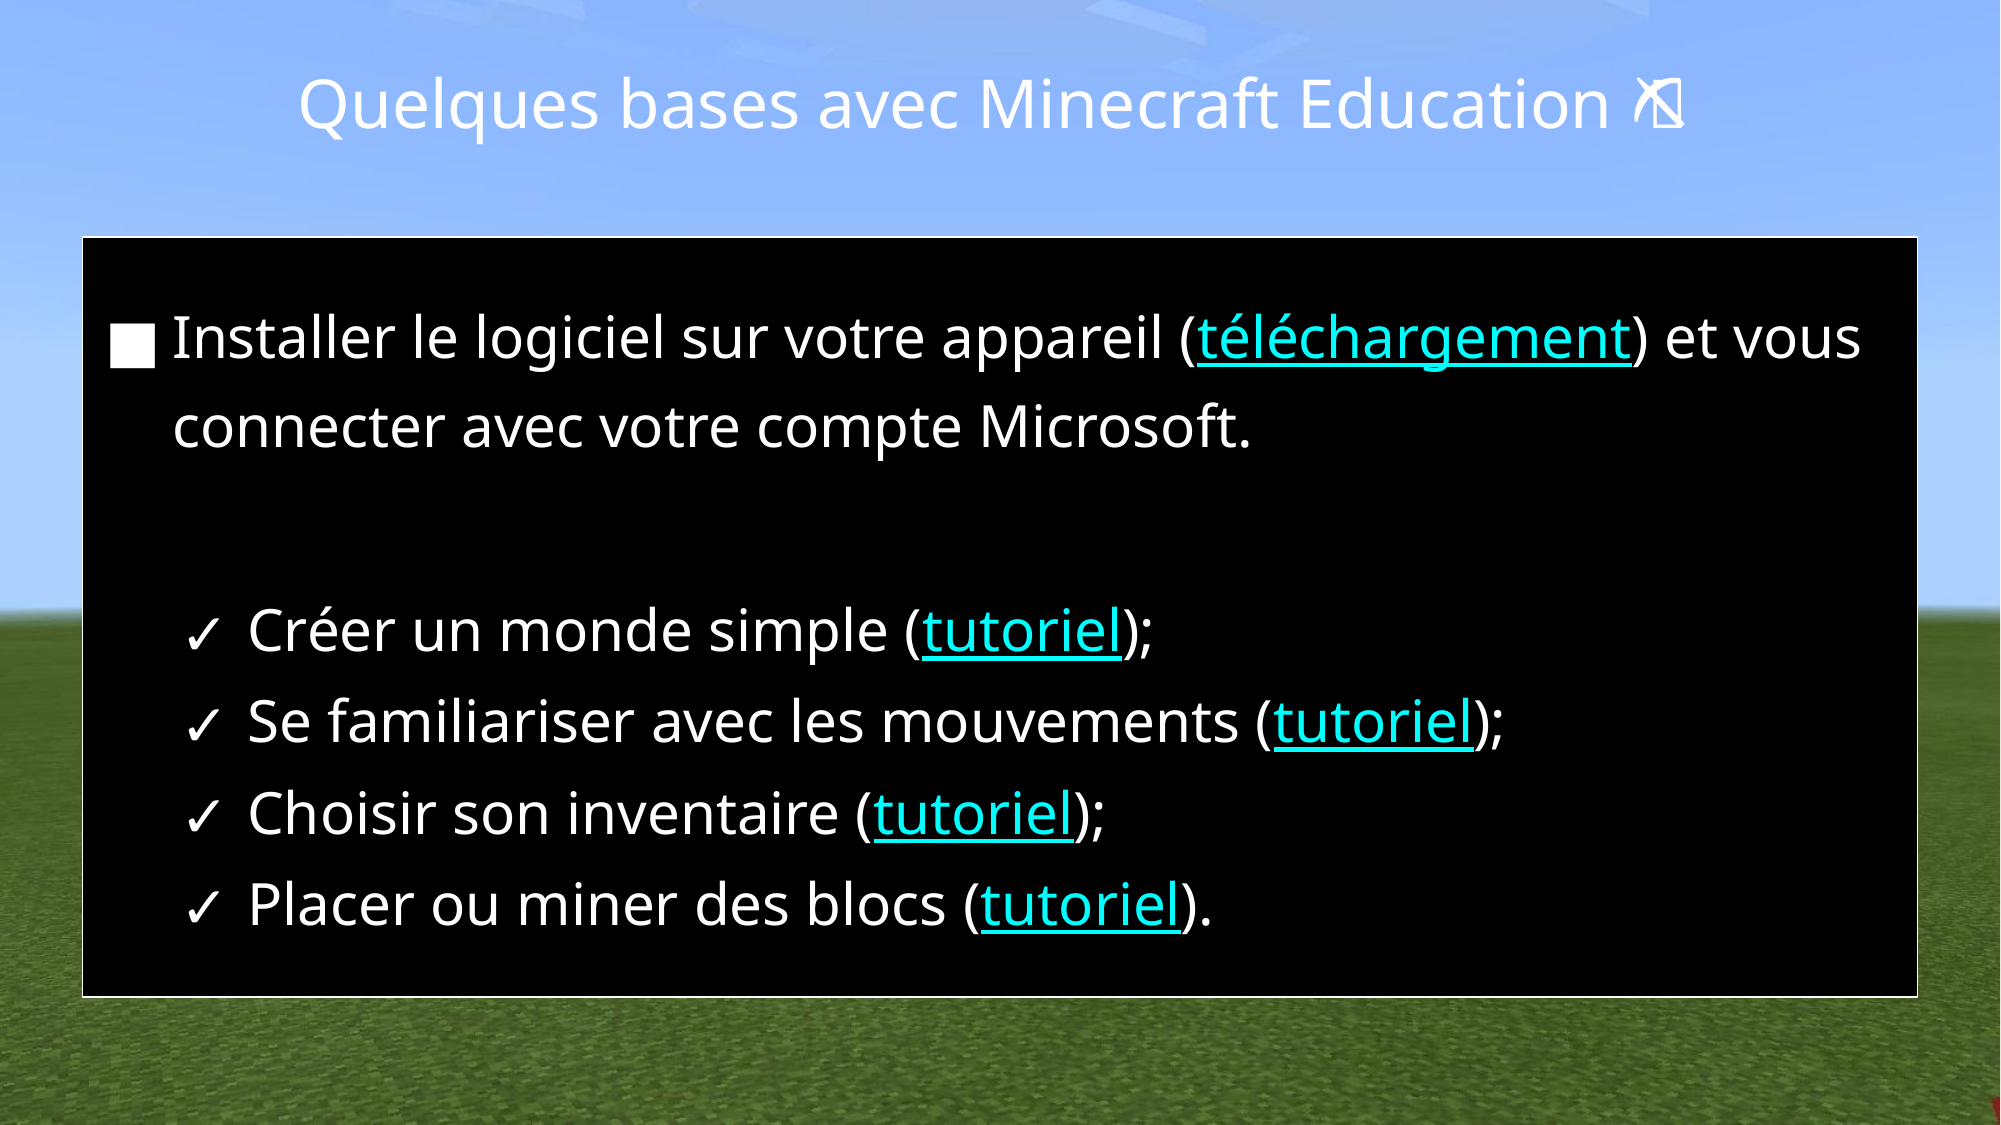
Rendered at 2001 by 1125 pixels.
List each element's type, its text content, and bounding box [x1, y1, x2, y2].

picture [0, 0, 2001, 1125]
title Quelques bases avec Minecraft Education 🧱⛏ 💎 [110, 39, 1951, 162]
text_box Installer le logiciel sur votre appareil (téléchargement) et vous connecter avec votre compte Microsoft. Créer un monde simple (tutoriel); Se familiariser avec les mouvements (tutoriel); Choisir son inventaire (tutoriel); Placer ou miner des blocs (tutoriel). [82, 236, 1918, 998]
